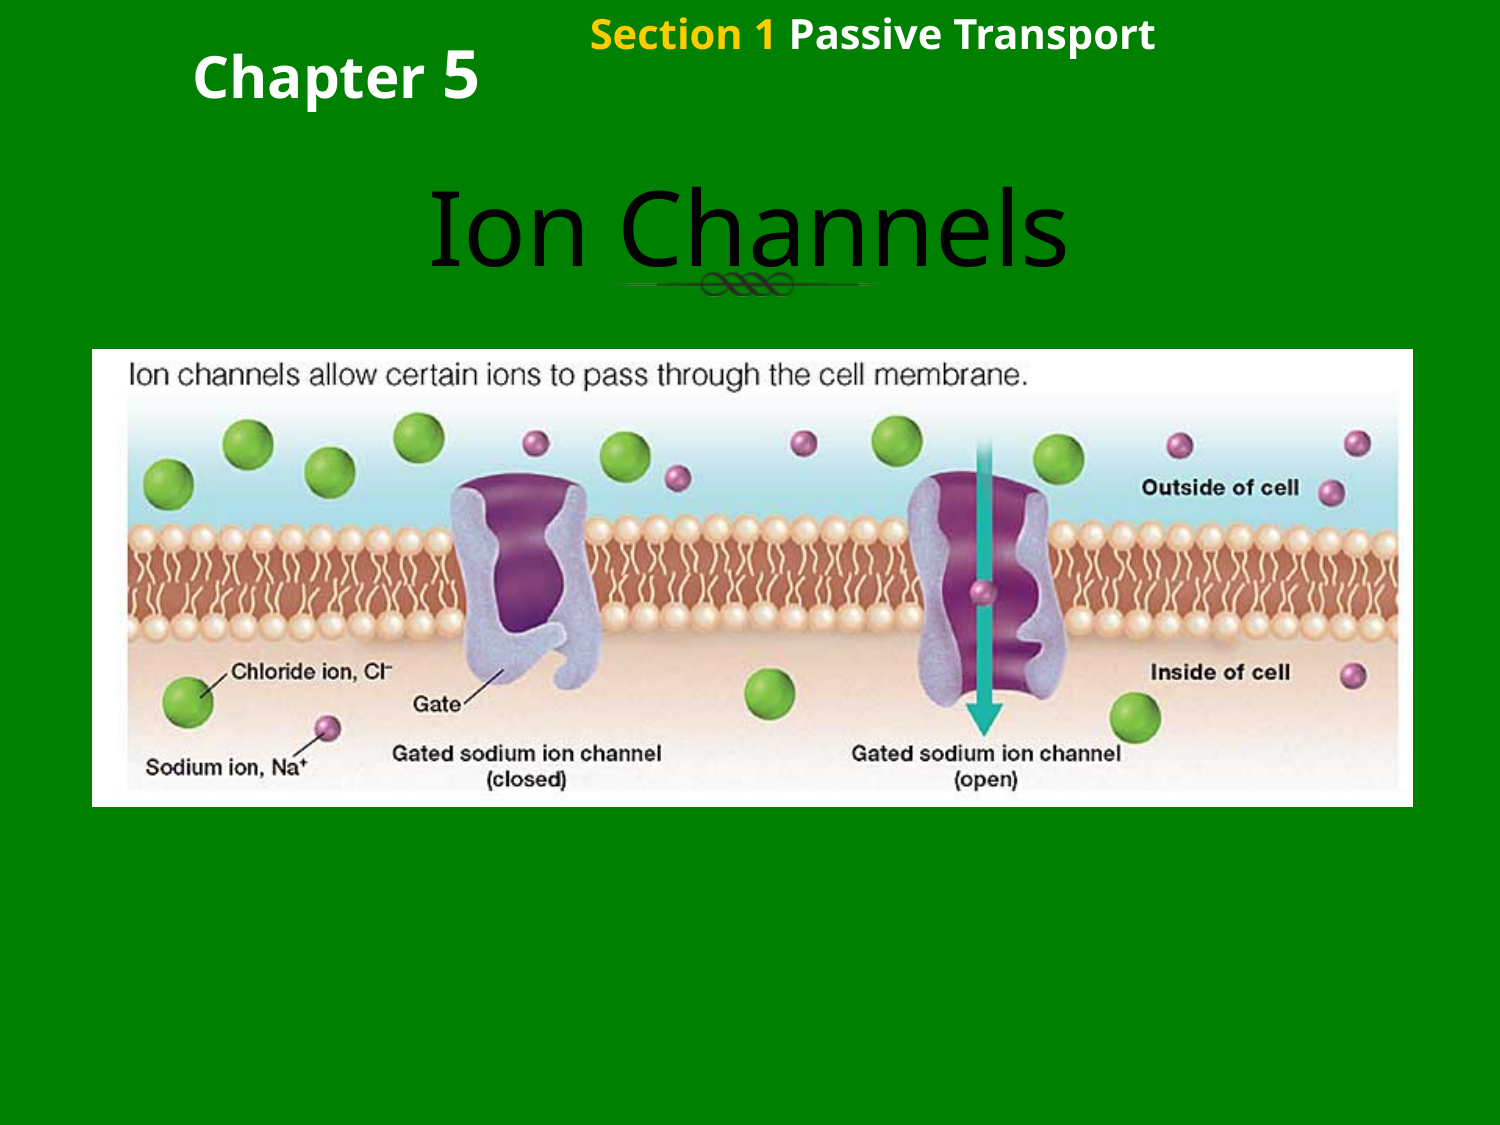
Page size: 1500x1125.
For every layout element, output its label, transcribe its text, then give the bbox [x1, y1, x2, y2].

text_box Chapter 5 [177, 24, 497, 120]
picture [607, 275, 893, 321]
text_box Section 1 Passive Transport [574, 0, 1263, 65]
picture [91, 349, 1413, 807]
title Ion Channels [112, 174, 1388, 275]
